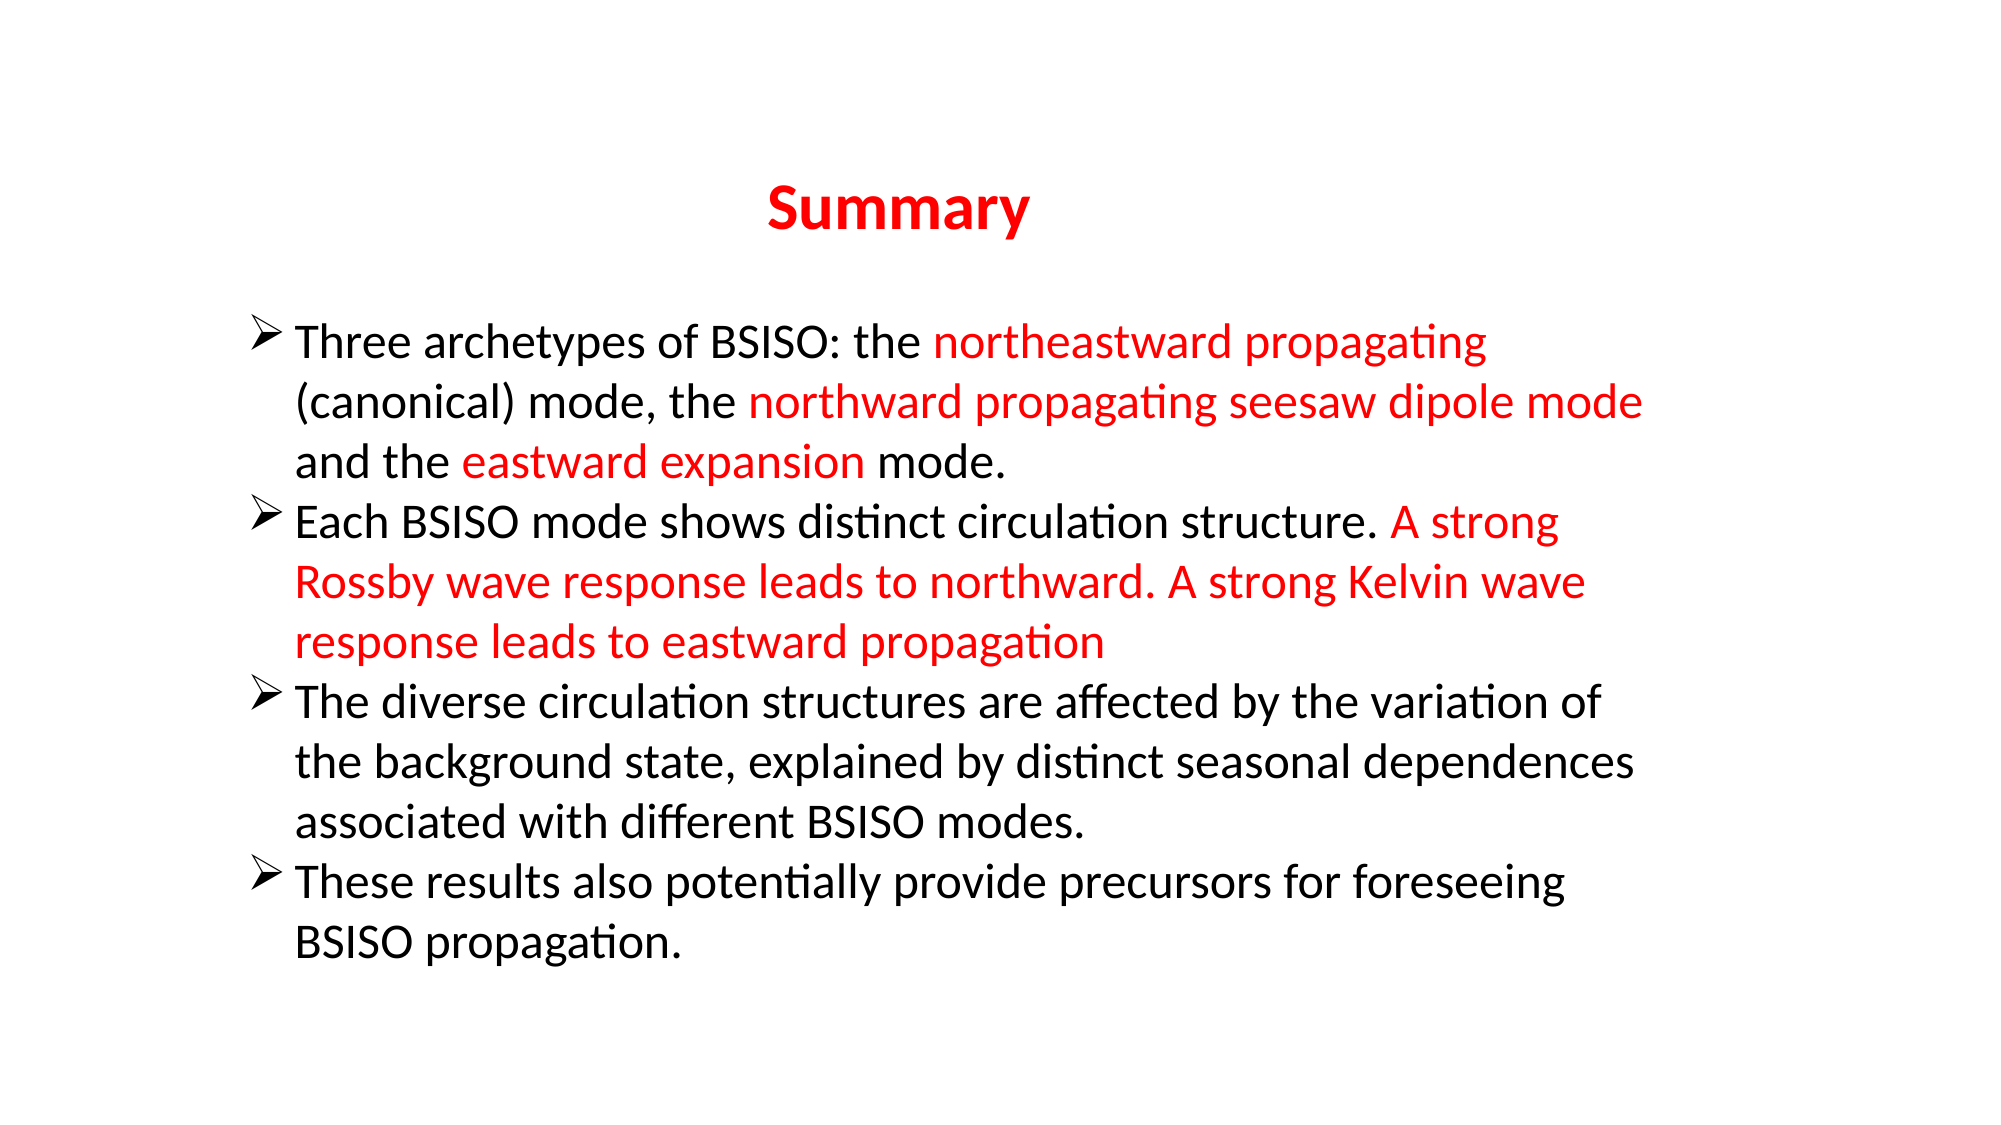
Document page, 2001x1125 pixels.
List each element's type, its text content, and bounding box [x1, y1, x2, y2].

text_box Summary [162, 155, 1636, 251]
text_box Three archetypes of BSISO: the northeastward propagating (canonical) mode, the northward propagating seesaw dipole mode and the eastward expansion mode. Each BSISO mode shows distinct circulation structure. A strong Rossby wave response leads to northward. A strong Kelvin wave response leads to eastward propagation The diverse circulation structures are affected by the variation of the background state, explained by distinct seasonal dependences associated with different BSISO modes. These results also potentially provide precursors for foreseeing BSISO propagation. [232, 300, 1673, 976]
